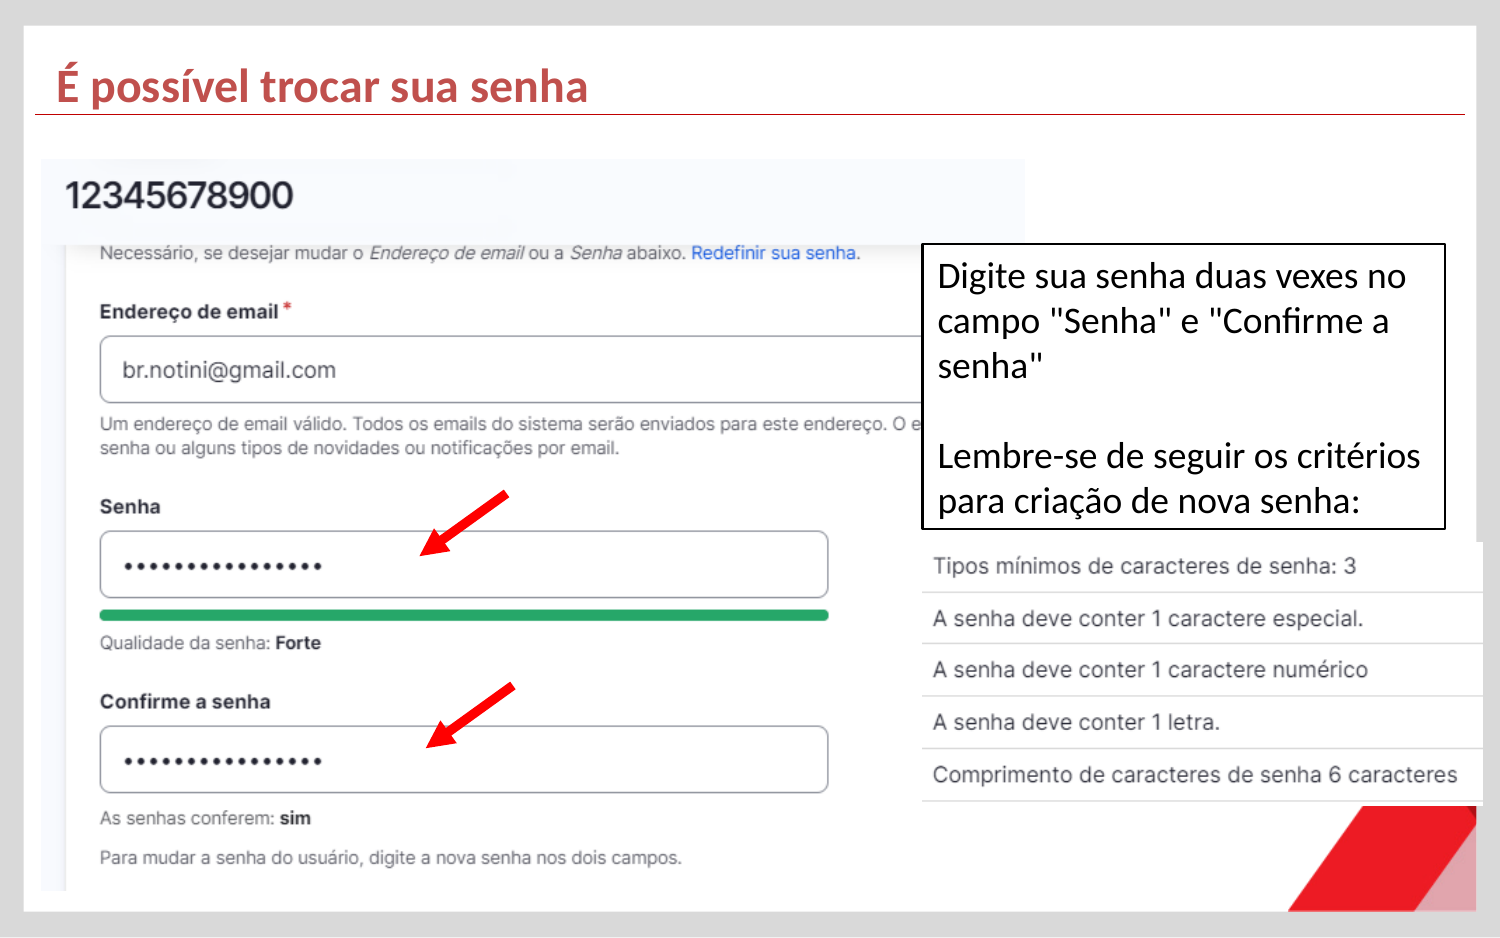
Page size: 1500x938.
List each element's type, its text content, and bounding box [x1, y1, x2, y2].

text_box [419, 493, 507, 557]
text_box Digite sua senha duas vexes no campo "Senha" e "Confirme a senha" Lembre-se de seguir os critérios para criação de nova senha: [1030, 243, 1445, 529]
text_box É possível trocar sua senha [41, 47, 1459, 113]
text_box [425, 685, 514, 749]
picture [41, 159, 1483, 912]
